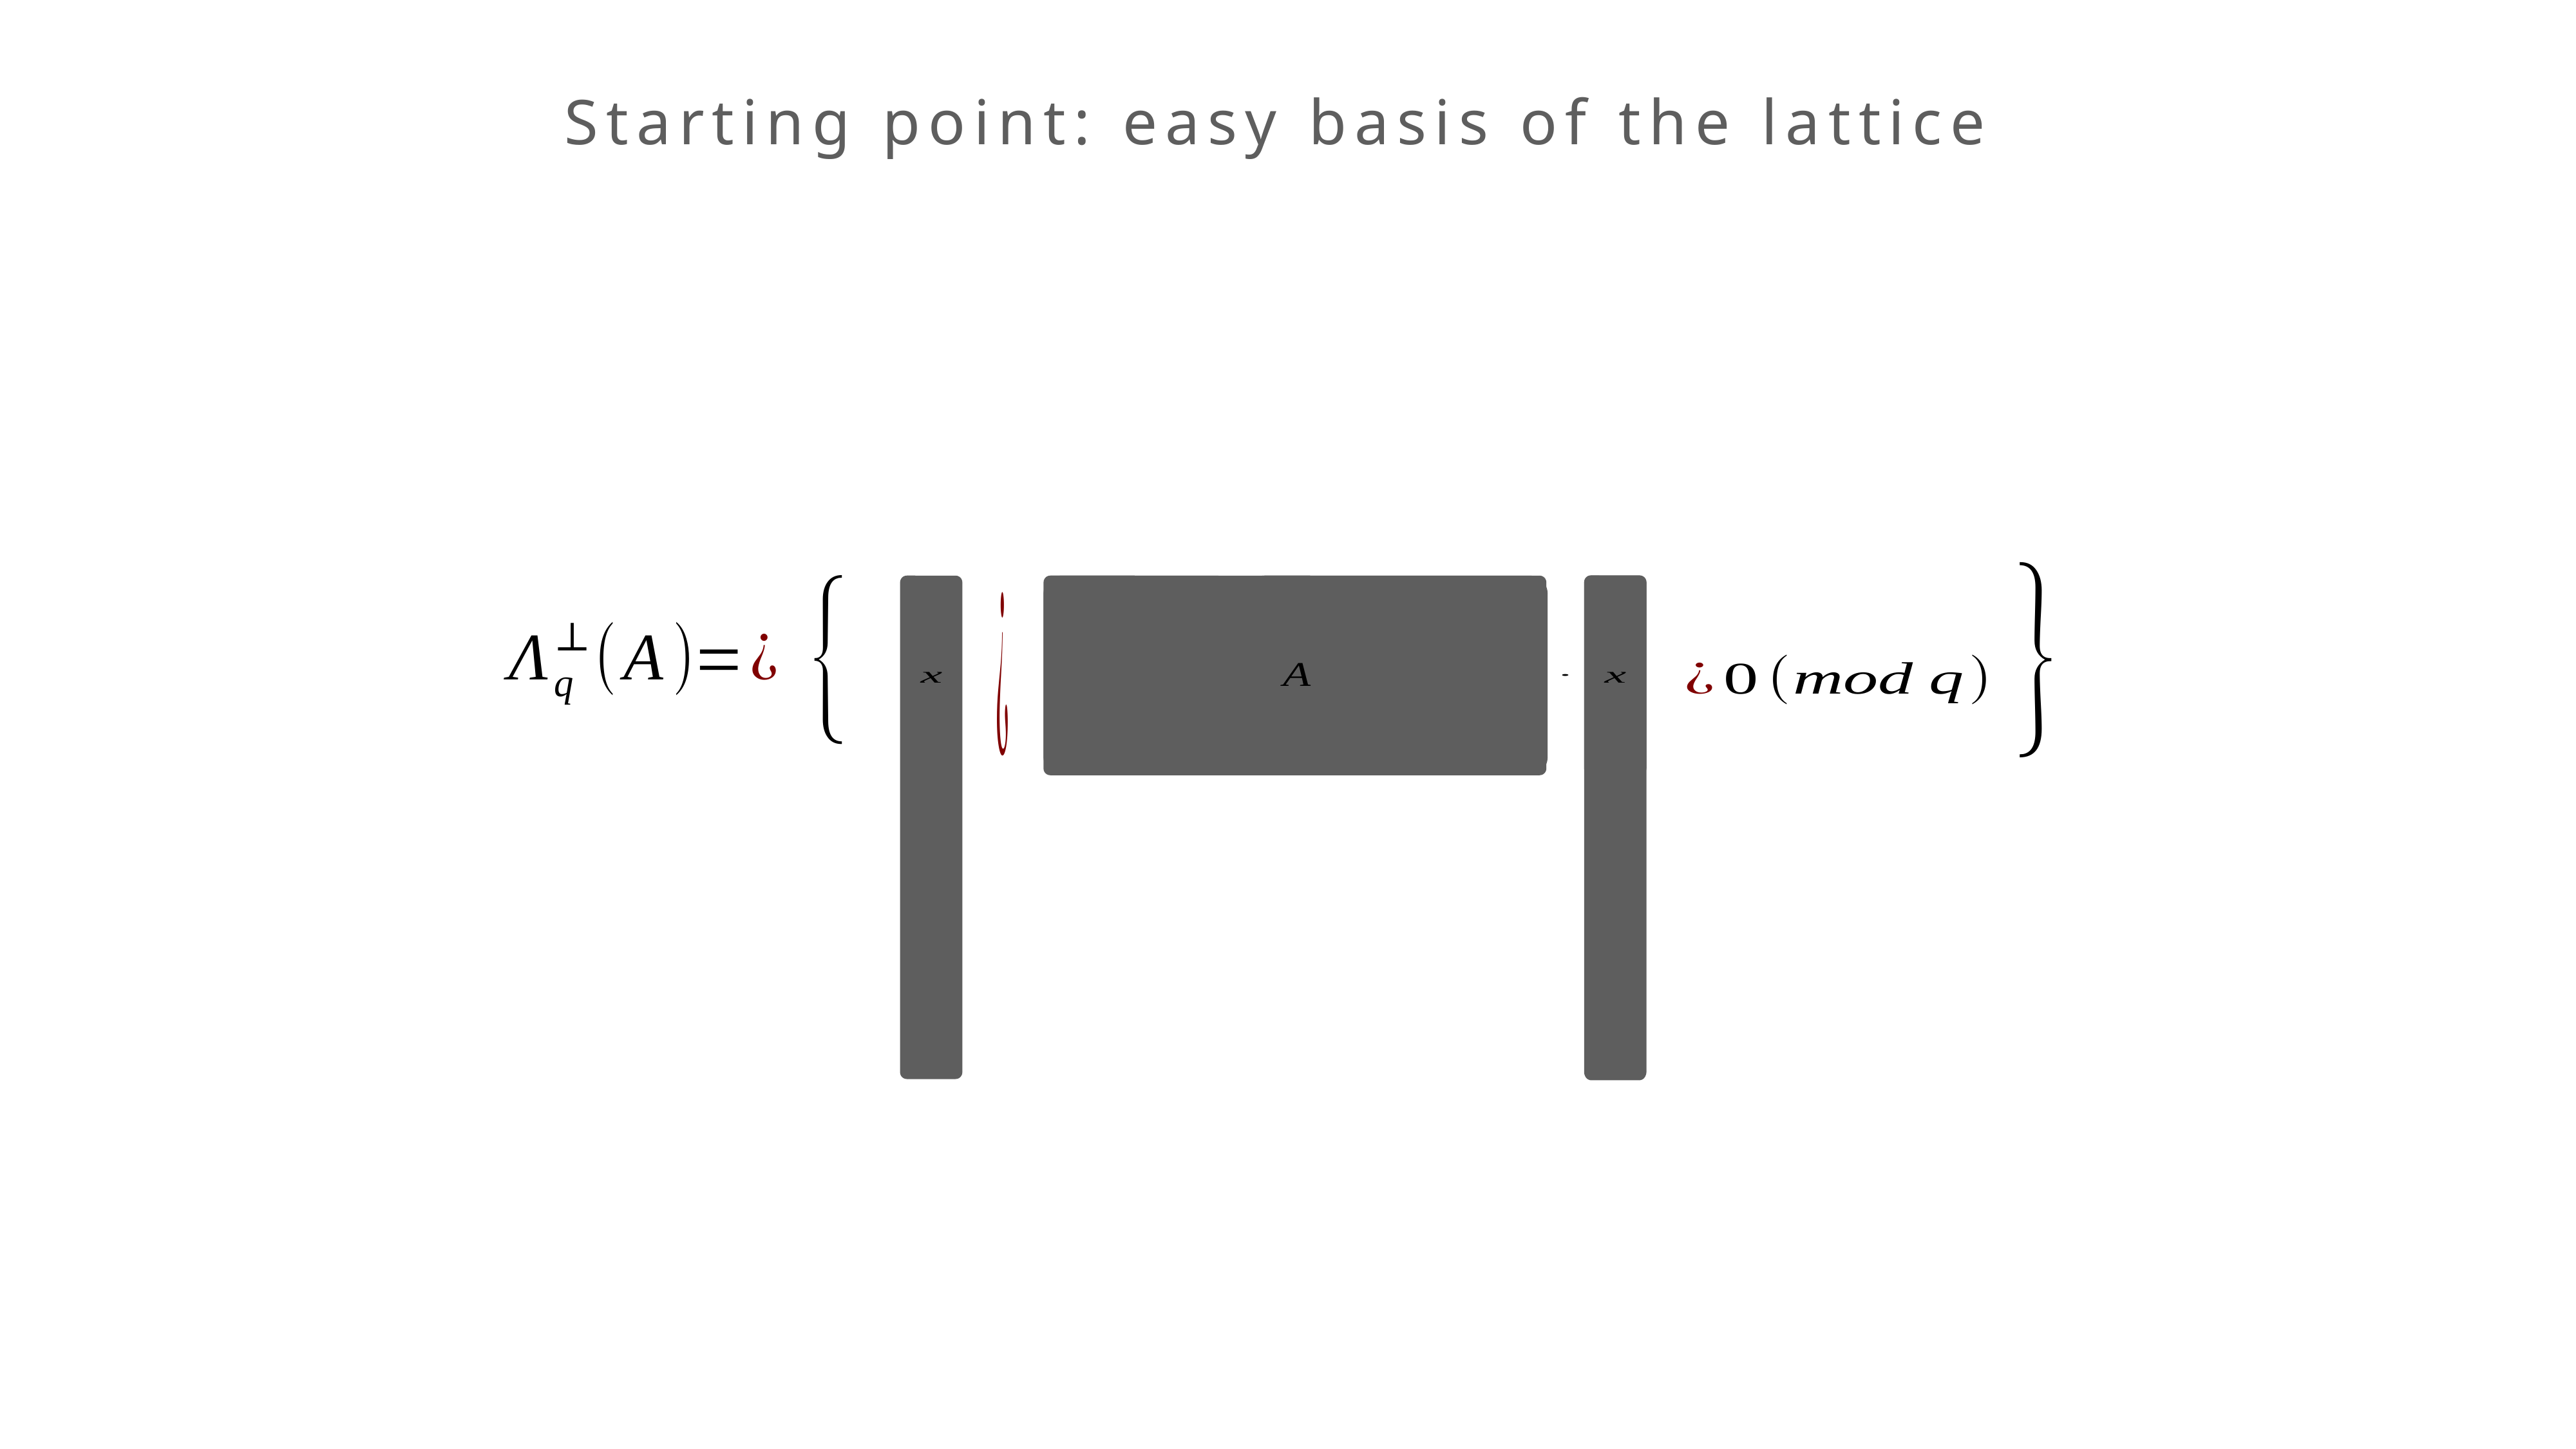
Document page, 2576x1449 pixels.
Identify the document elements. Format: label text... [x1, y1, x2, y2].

text_box [808, 564, 863, 751]
text_box [500, 612, 779, 706]
text_box [900, 575, 963, 1079]
text_box [1684, 651, 1992, 706]
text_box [1043, 575, 1547, 775]
text_box [996, 576, 1010, 766]
text_box [917, 662, 945, 689]
text_box [1557, 667, 1574, 684]
text_box Starting point: easy basis of the lattice [558, 77, 2017, 163]
text_box [2012, 550, 2076, 765]
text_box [1584, 575, 1647, 1079]
